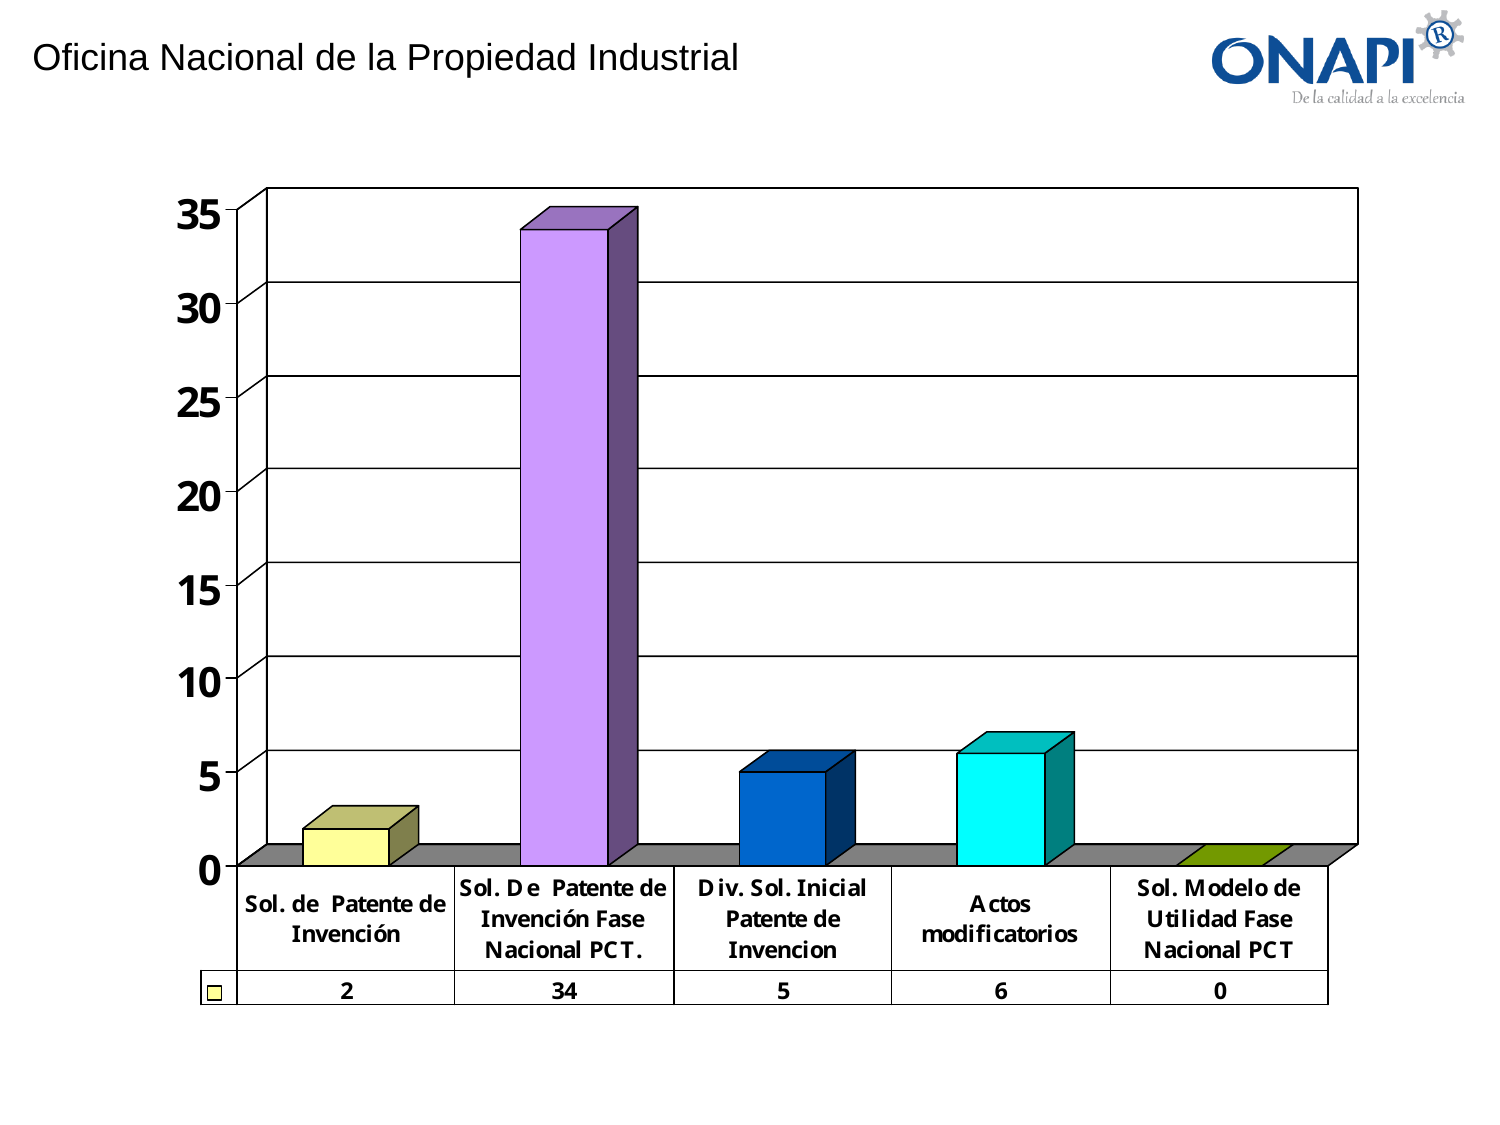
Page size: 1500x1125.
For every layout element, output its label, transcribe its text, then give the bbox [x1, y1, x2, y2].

picture [1210, 0, 1497, 123]
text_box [64, 136, 1463, 1030]
text_box Oficina Nacional de la Propiedad Industrial [17, 21, 786, 91]
